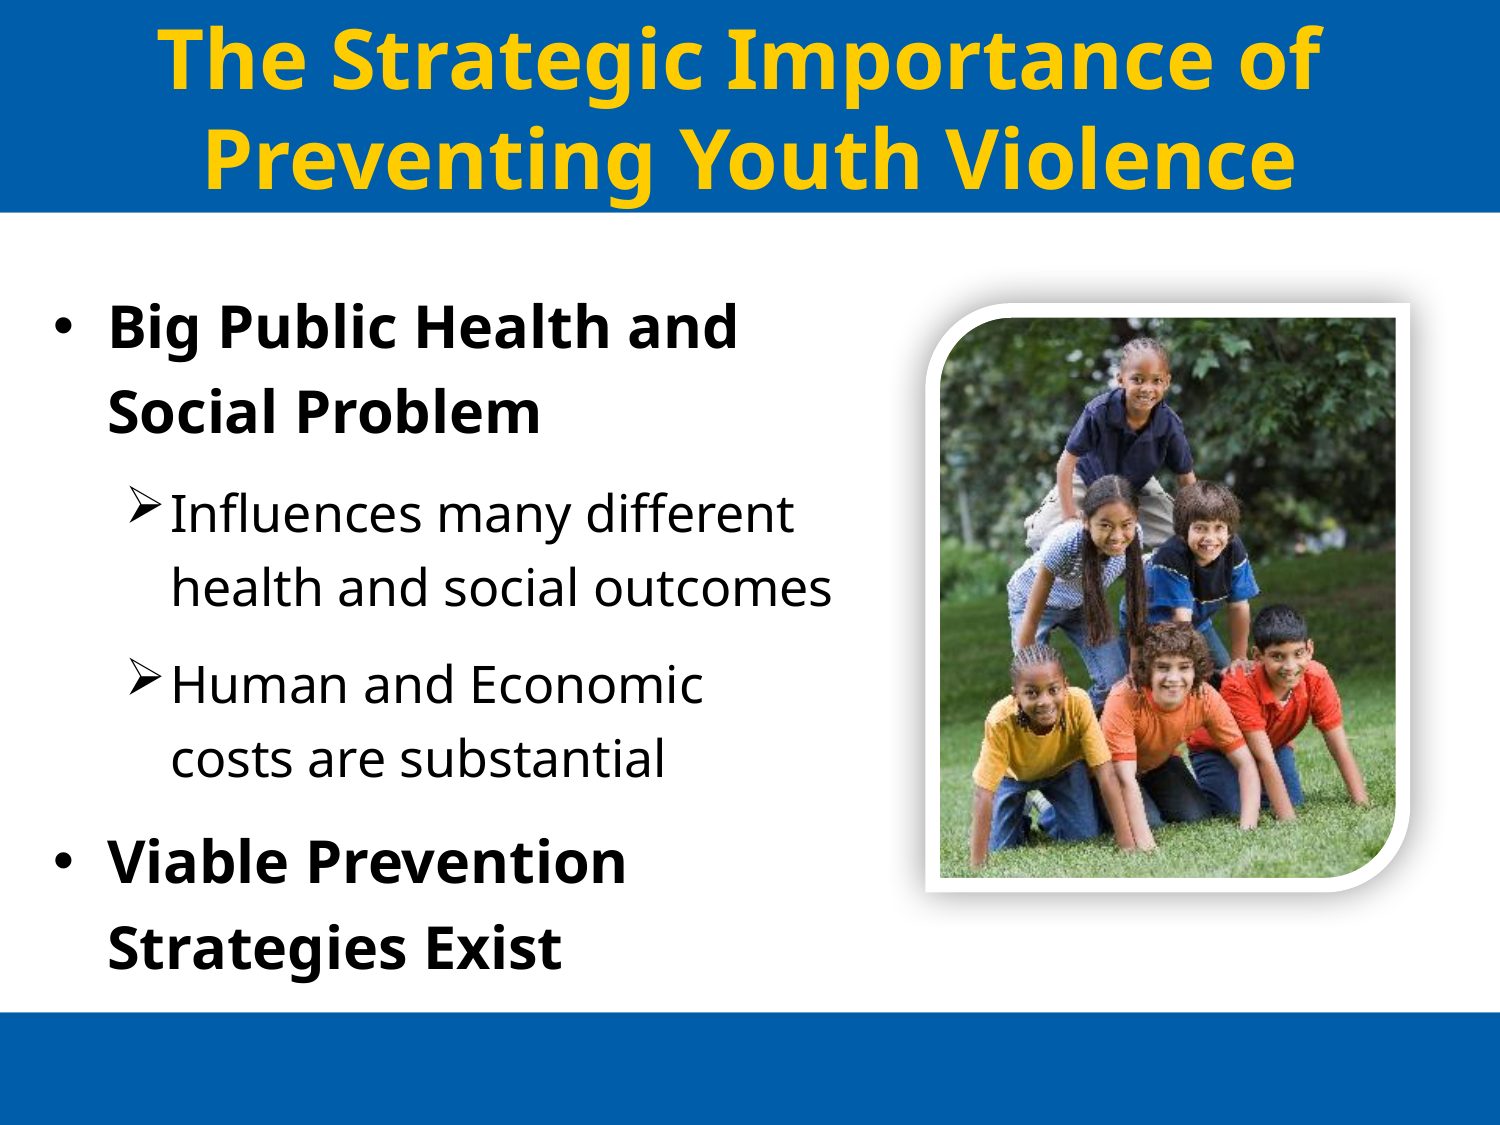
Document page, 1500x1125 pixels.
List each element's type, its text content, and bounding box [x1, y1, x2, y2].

picture [932, 310, 1404, 886]
title The Strategic Importance of Preventing Youth Violence [0, 12, 1500, 200]
list Big Public Health and Social Problem Influences many different health and social outcomes Human and Economic costs are substantial Viable Prevention Strategies Exist [38, 267, 852, 1010]
